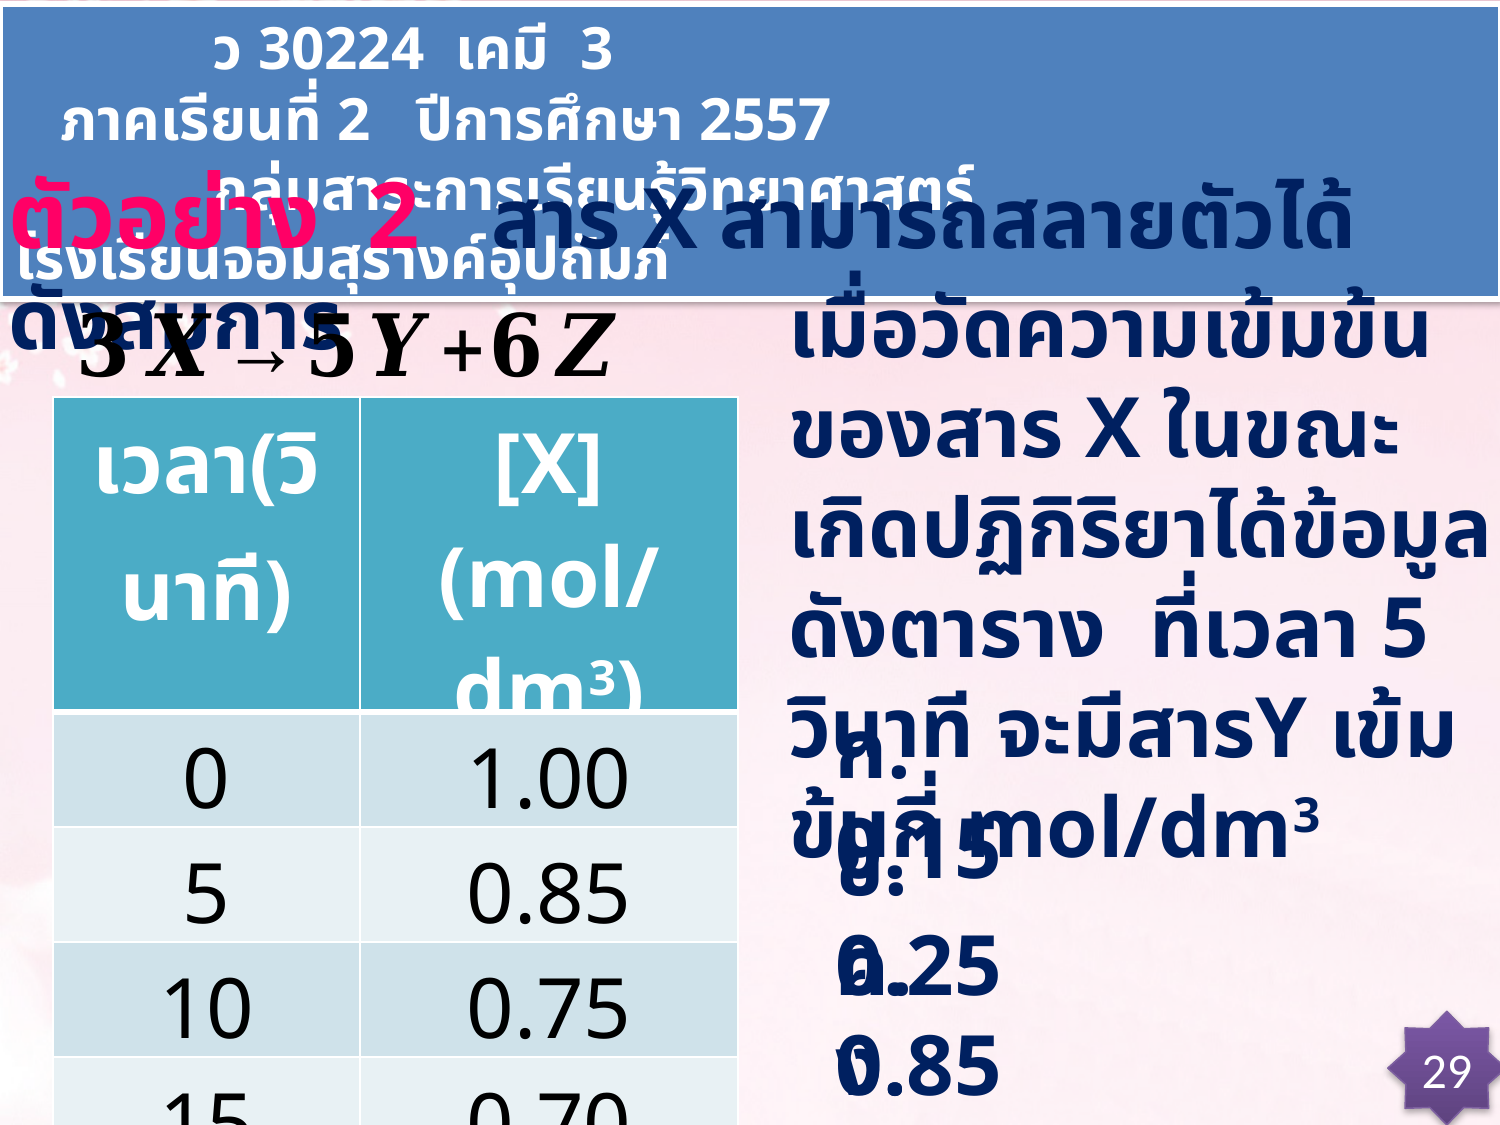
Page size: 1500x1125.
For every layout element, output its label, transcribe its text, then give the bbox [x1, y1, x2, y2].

table_cell 1.00 [361, 715, 737, 826]
text_box ก. 0.15 [820, 687, 1046, 804]
table_cell 5 [54, 828, 359, 941]
table_cell 0.75 [361, 943, 737, 1056]
table_cell 0.70 [361, 1058, 737, 1125]
table_cell 15 [54, 1058, 359, 1125]
table_cell 10 [54, 943, 359, 1056]
text_box เมื่อวัดความเข้มข้นของสาร X ในขณะเกิดปฏิกิริยาได้ข้อมูลดังตาราง ที่เวลา 5 วินาที จะมีสารY เข้มข้นกี่ mol/dm3 [773, 267, 1500, 882]
table_cell 0.85 [361, 828, 737, 941]
table_cell 0 [54, 715, 359, 826]
text_box ค. 0.85 [820, 905, 1046, 1005]
table_header [X](mol/dm3) [361, 398, 737, 709]
text_box ง. 1.42 [820, 1005, 1046, 1125]
text_box ตัวอย่าง 2 สาร X สามารถสลายตัวได้ดังสมการ [0, 149, 1447, 374]
table_header เวลา(วินาที) [54, 398, 359, 709]
text_box ว 30224 เคมี 3 ภาคเรียนที่ 2 ปีการศึกษา 2557 กลุ่มสาระการเรียนรู้วิทยาศาสตร์ โรงเรียนจอมสุรางค์อุปถัมภ์ [0, 1, 1500, 267]
text_box ข. 0.25 [820, 804, 1046, 905]
text_box 29 [1387, 1010, 1500, 1125]
